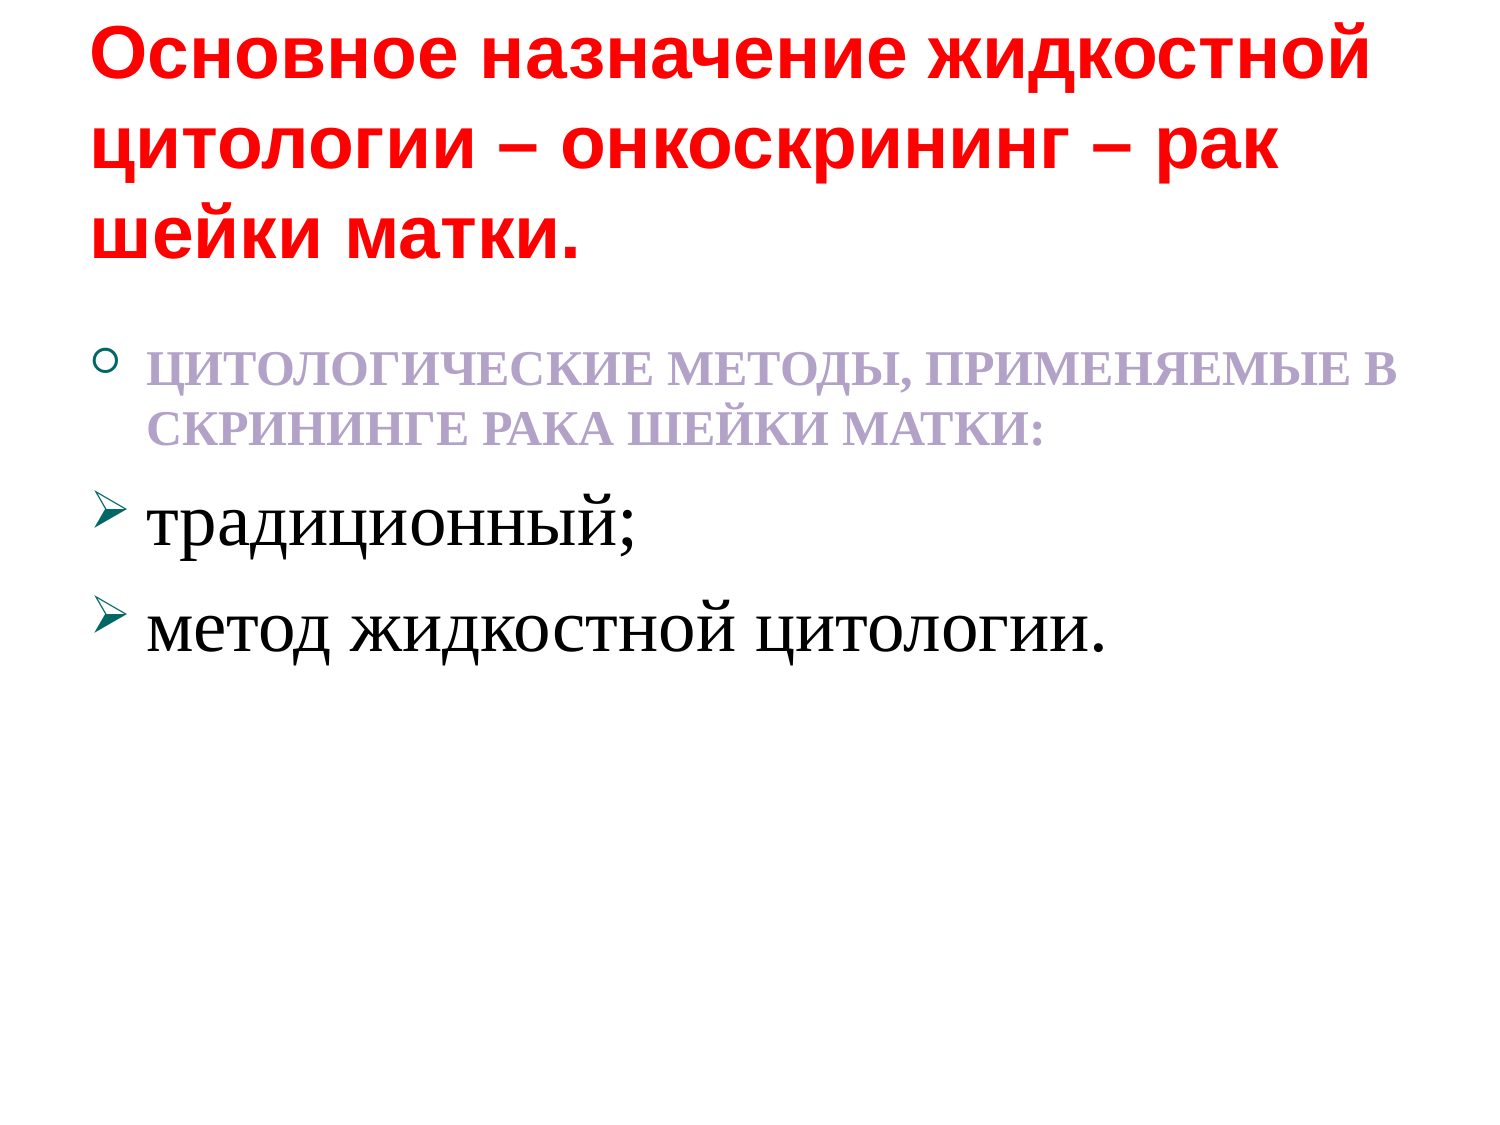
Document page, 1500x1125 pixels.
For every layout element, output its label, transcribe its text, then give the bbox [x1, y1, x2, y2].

title Основное назначение жидкостной цитологии – онкоскрининг – рак шейки матки. [75, 44, 1425, 233]
list ЦИТОЛОГИЧЕСКИЕ МЕТОДЫ, ПРИМЕНЯЕМЫЕ В СКРИНИНГЕ РАКА ШЕЙКИ МАТКИ: традиционный; метод жидкостной цитологии. [75, 328, 1425, 1006]
